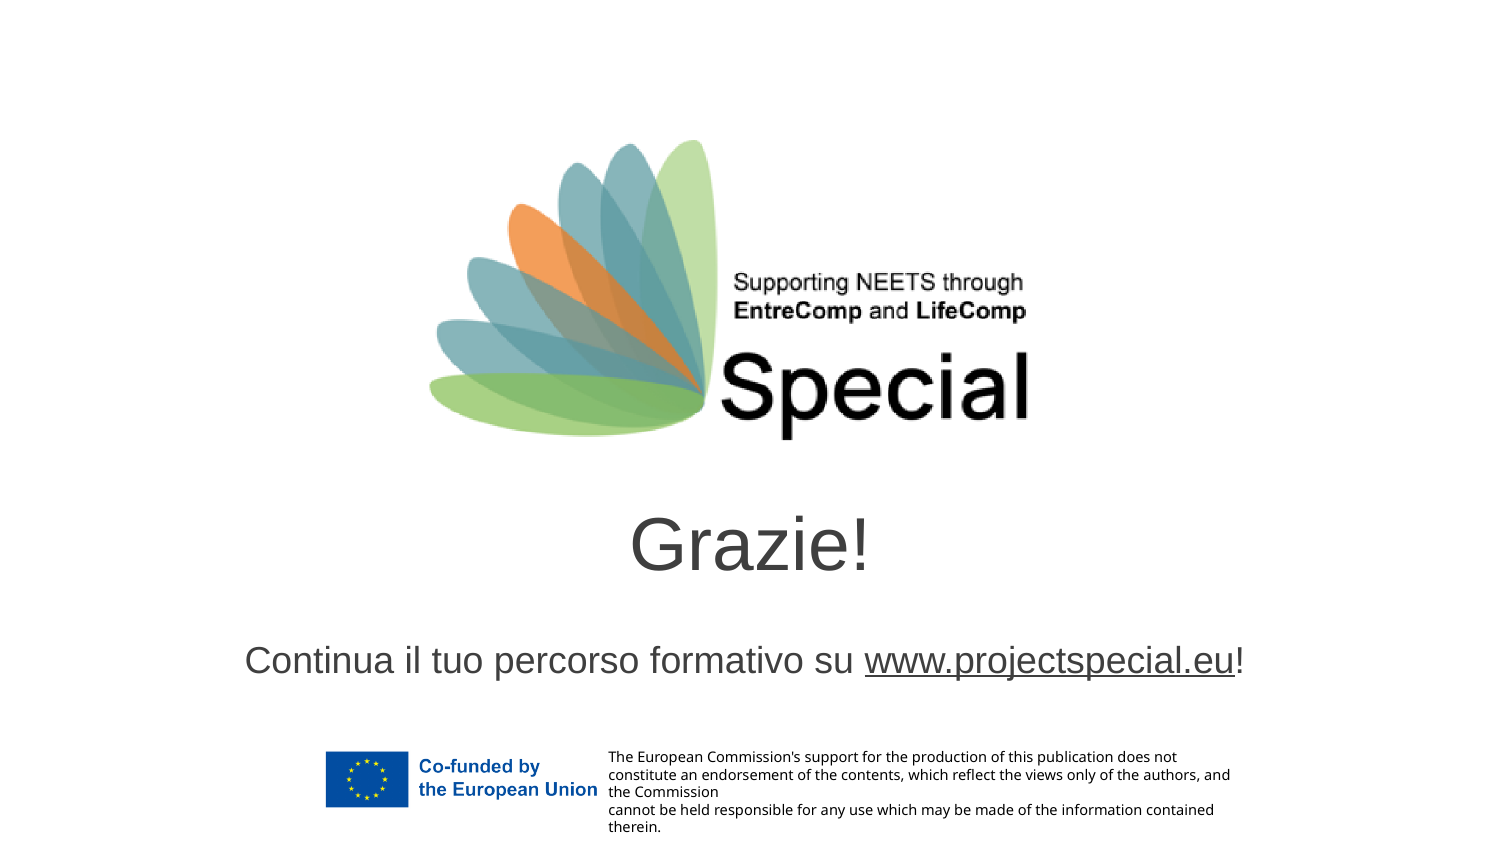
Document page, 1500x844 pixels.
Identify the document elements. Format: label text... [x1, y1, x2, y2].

list Continua il tuo percorso formativo su www.projectspecial.eu! [0, 634, 1500, 682]
picture [322, 748, 618, 811]
list Grazie! [0, 492, 1500, 588]
picture [371, 91, 1099, 492]
